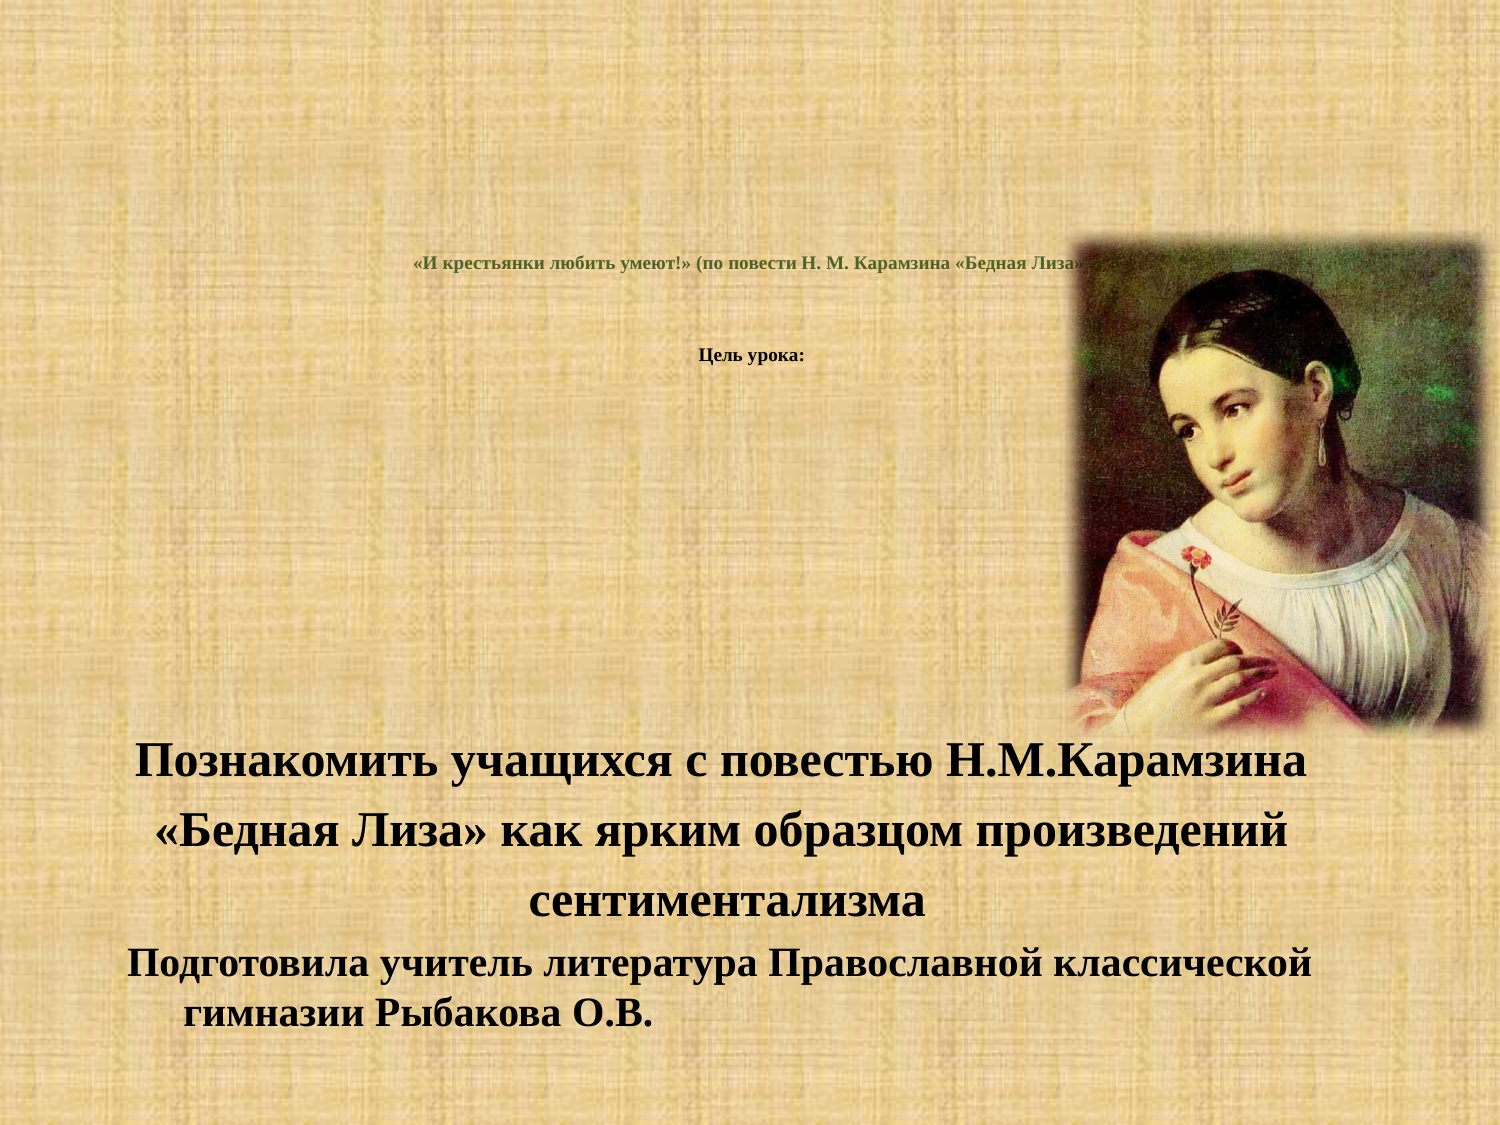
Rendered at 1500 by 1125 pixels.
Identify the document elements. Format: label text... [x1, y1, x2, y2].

picture [0, 0, 1500, 1125]
title «И крестьянки любить умеют!» (по повести Н. М. Карамзина «Бедная Лиза») Цель урока: [76, 172, 1427, 398]
list Познакомить учащихся с повестью Н.М.Карамзина «Бедная Лиза» как ярким образцом произведений сентиментализма Подготовила учитель литература Православной классической гимназии Рыбакова О.В. [112, 302, 1343, 1125]
